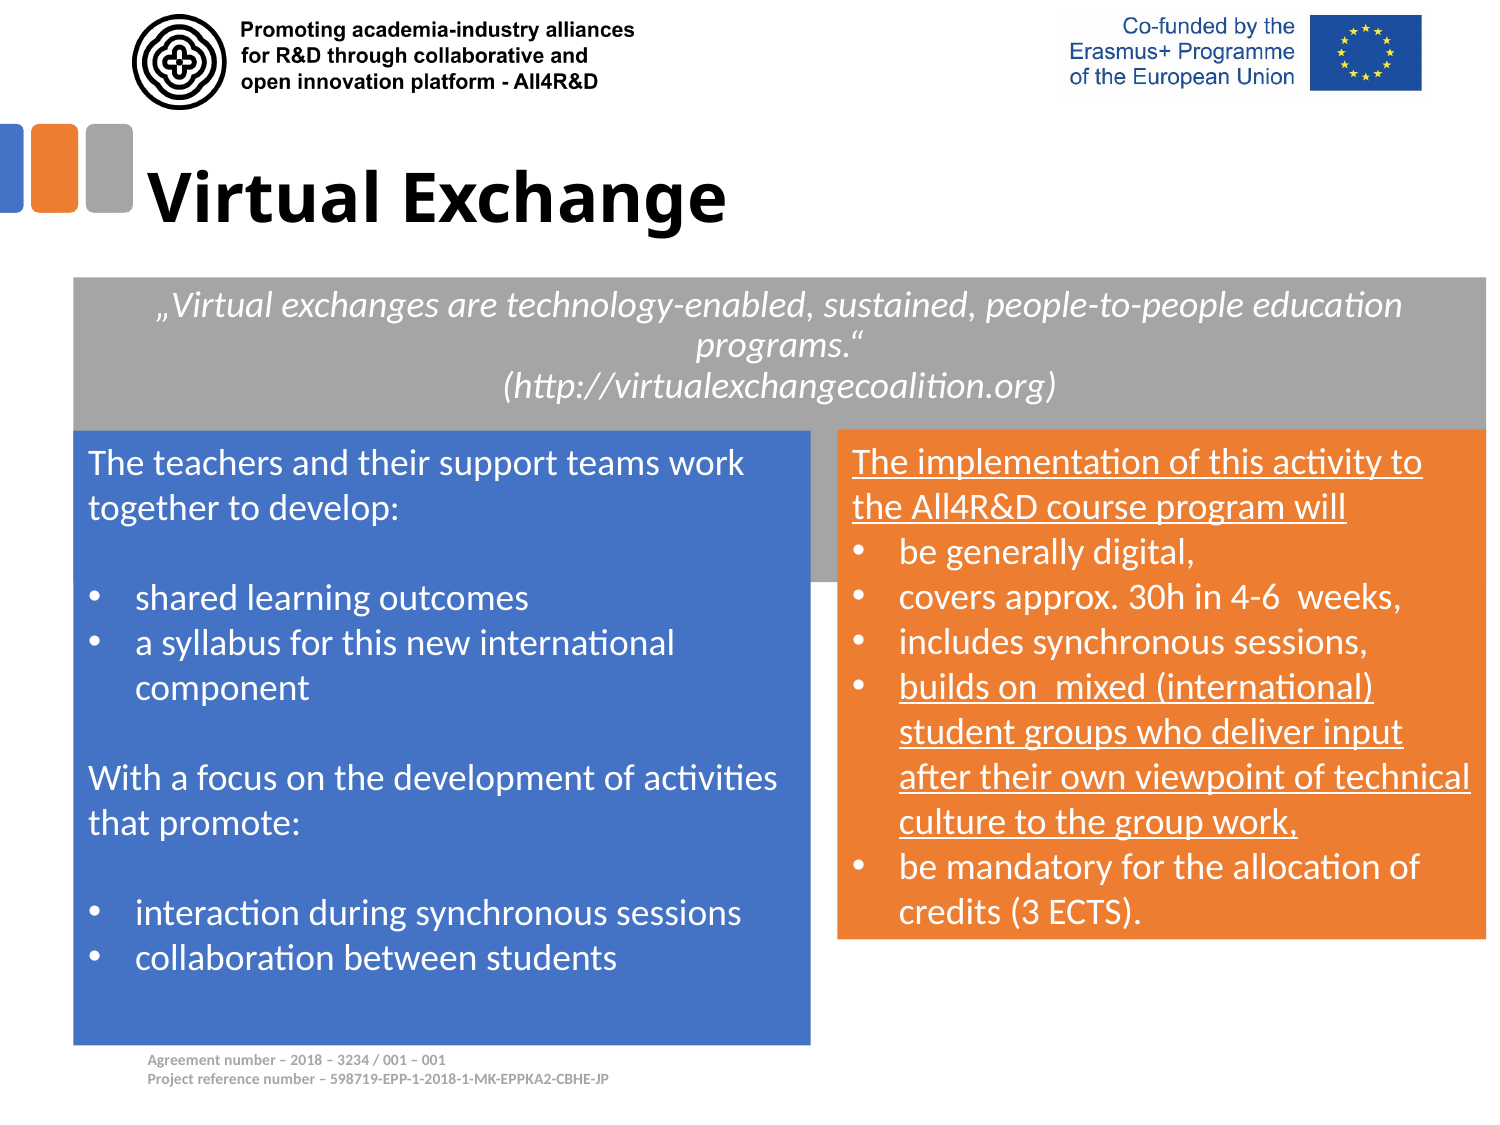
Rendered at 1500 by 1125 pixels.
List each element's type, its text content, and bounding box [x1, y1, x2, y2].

text_box The teachers and their support teams work together to develop: shared learning outcomes a syllabus for this new international component With a focus on the development of activities that promote: interaction during synchronous sessions collaboration between students [73, 430, 811, 1046]
title Virtual Exchange [132, 124, 1427, 277]
text_box The implementation of this activity to the All4R&D course program will be generally digital, covers approx. 30h in 4-6 weeks, includes synchronous sessions, builds on mixed (international) student groups who deliver input after their own viewpoint of technical culture to the group work, be mandatory for the allocation of credits (3 ECTS). [837, 429, 1487, 940]
picture [132, 14, 634, 110]
picture [1060, 8, 1427, 97]
list „Virtual exchanges are technology-enabled, sustained, people-to-people education programs.“ (http://virtualexchangecoalition.org) [73, 277, 1487, 583]
